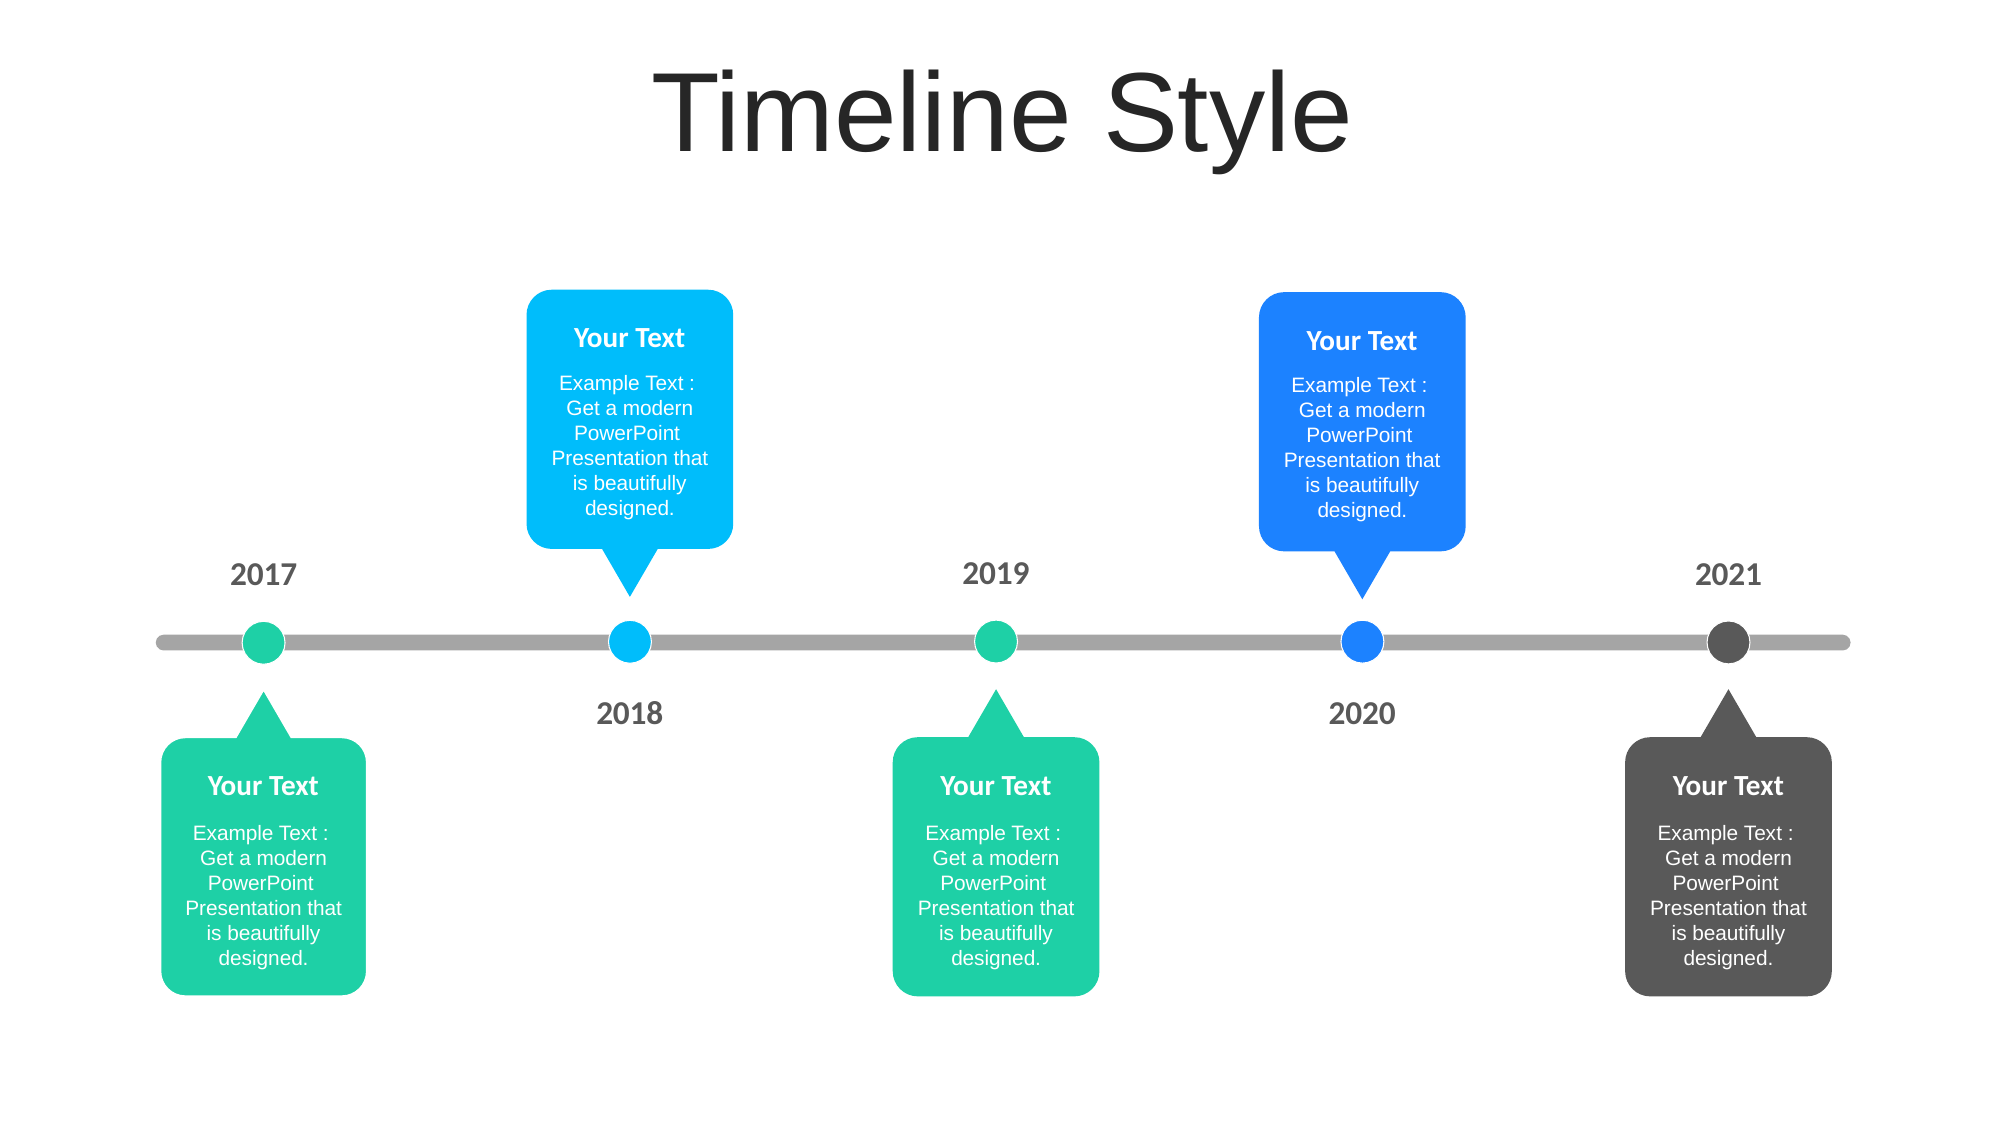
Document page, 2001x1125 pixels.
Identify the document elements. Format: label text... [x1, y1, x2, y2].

text_box [159, 687, 369, 998]
text_box 2019 [892, 543, 1100, 599]
text_box [241, 620, 287, 666]
text_box 2021 [1625, 544, 1832, 600]
text_box 2018 [526, 683, 734, 739]
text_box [1625, 758, 1832, 954]
text_box [651, 633, 975, 652]
text_box [1257, 291, 1467, 602]
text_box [892, 758, 1100, 954]
list Timeline Style [53, 55, 1952, 175]
text_box [1624, 687, 1833, 998]
text_box [891, 687, 1101, 998]
text_box [285, 633, 609, 652]
text_box [1383, 633, 1707, 652]
text_box [154, 633, 243, 652]
text_box [1750, 633, 1852, 652]
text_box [1258, 313, 1466, 507]
text_box [1017, 633, 1342, 652]
text_box [1339, 619, 1385, 665]
text_box [1706, 619, 1752, 665]
text_box [607, 619, 653, 665]
text_box 2017 [160, 544, 367, 600]
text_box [526, 311, 734, 504]
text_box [160, 758, 367, 954]
text_box [973, 619, 1019, 665]
text_box 2020 [1258, 683, 1466, 739]
text_box [525, 288, 735, 599]
